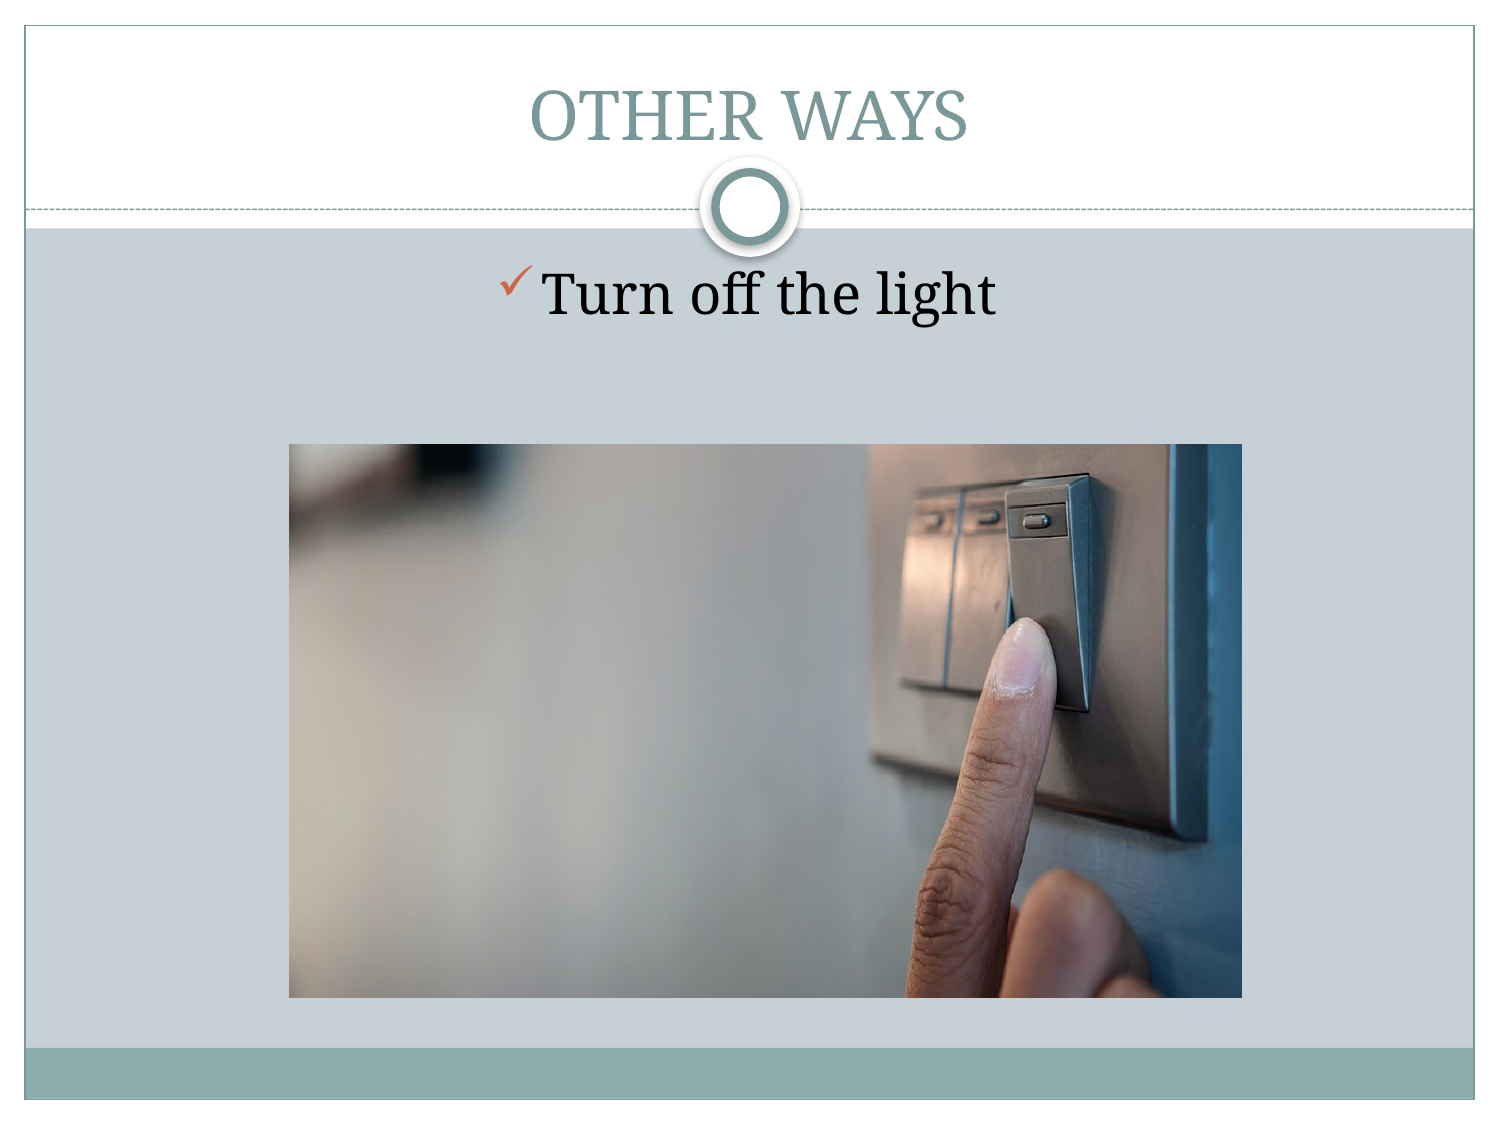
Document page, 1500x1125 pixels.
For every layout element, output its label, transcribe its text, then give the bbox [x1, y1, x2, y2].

list Turn off the light [49, 250, 1445, 1001]
title OTHER WAYS [49, 37, 1450, 162]
picture [289, 444, 1242, 998]
